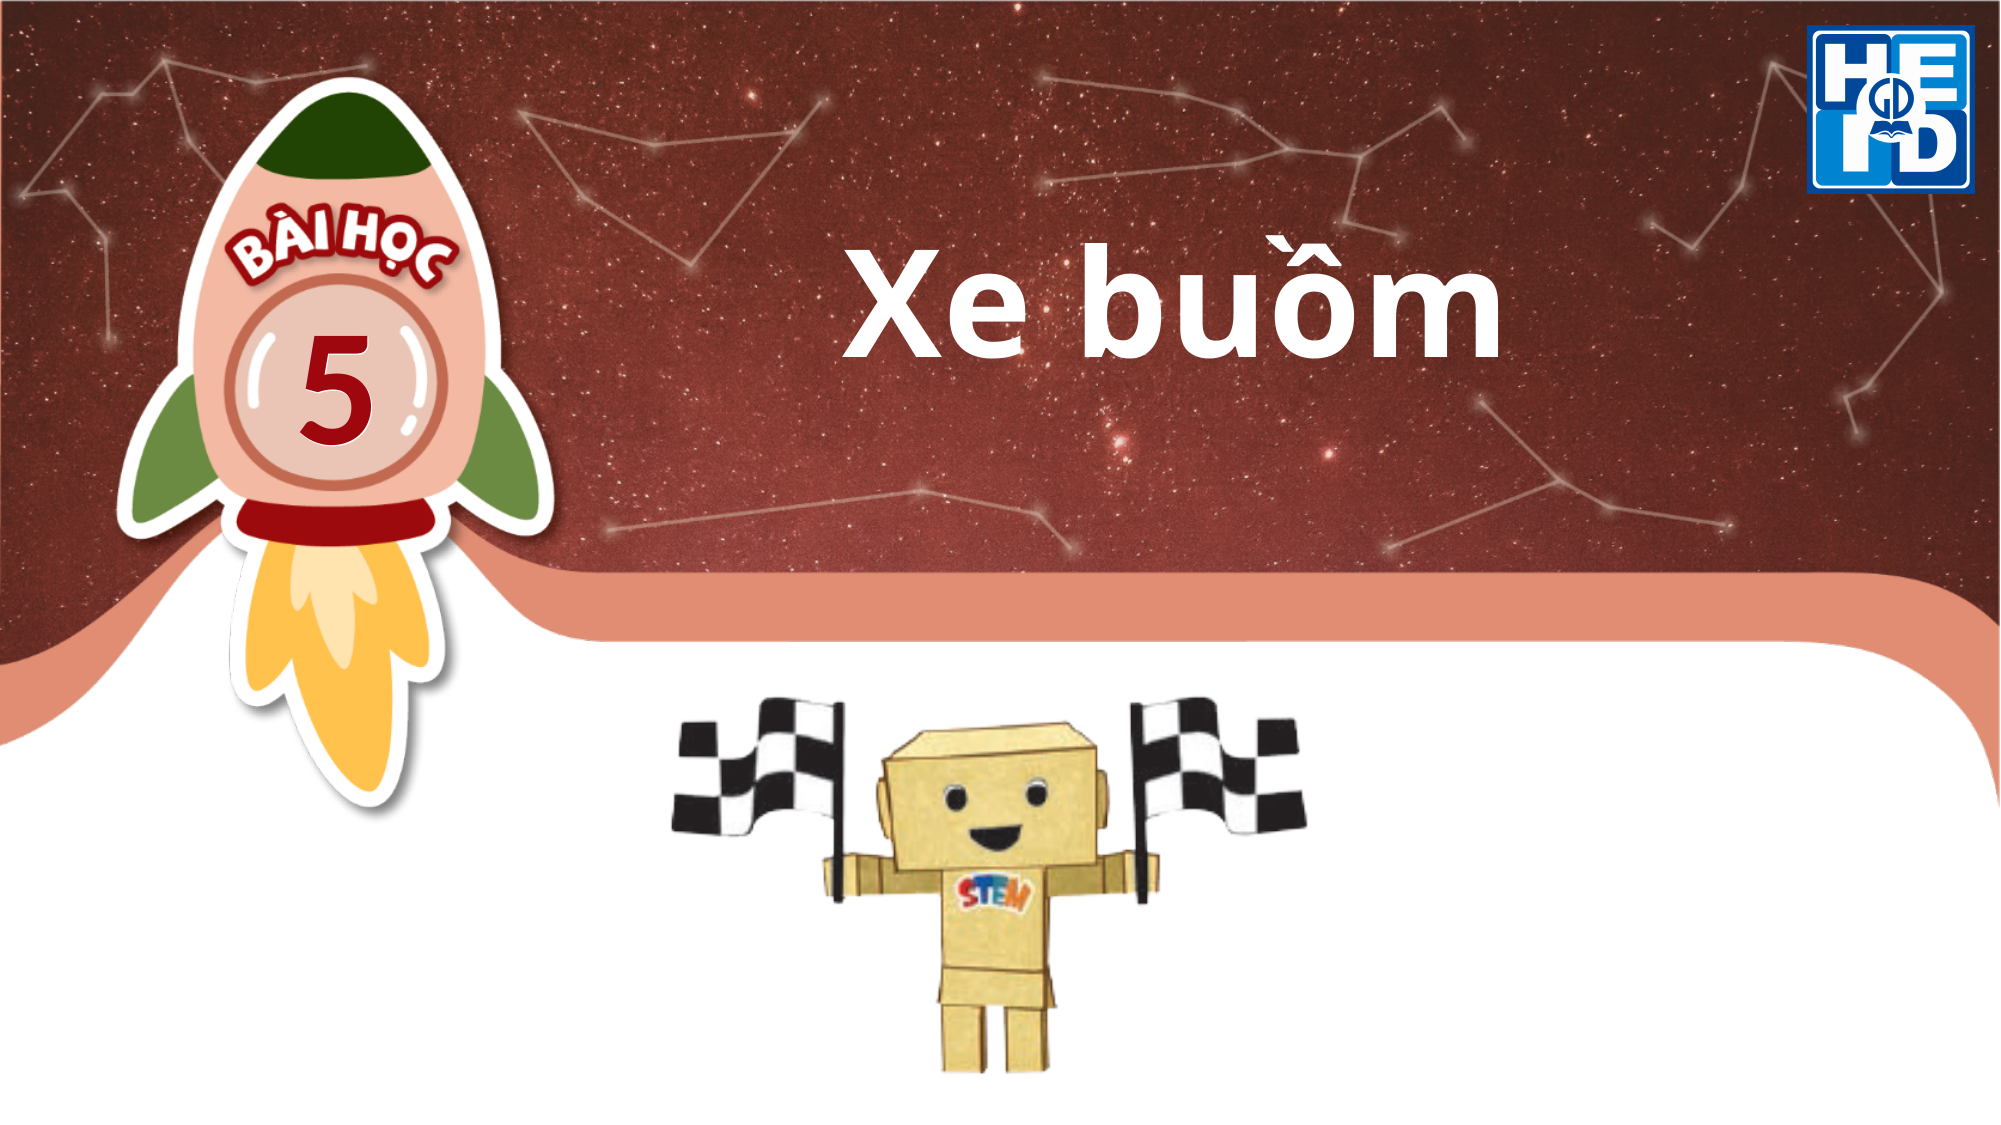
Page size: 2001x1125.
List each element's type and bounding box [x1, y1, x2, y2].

text_box [228, 271, 448, 489]
picture [0, 0, 2000, 1112]
